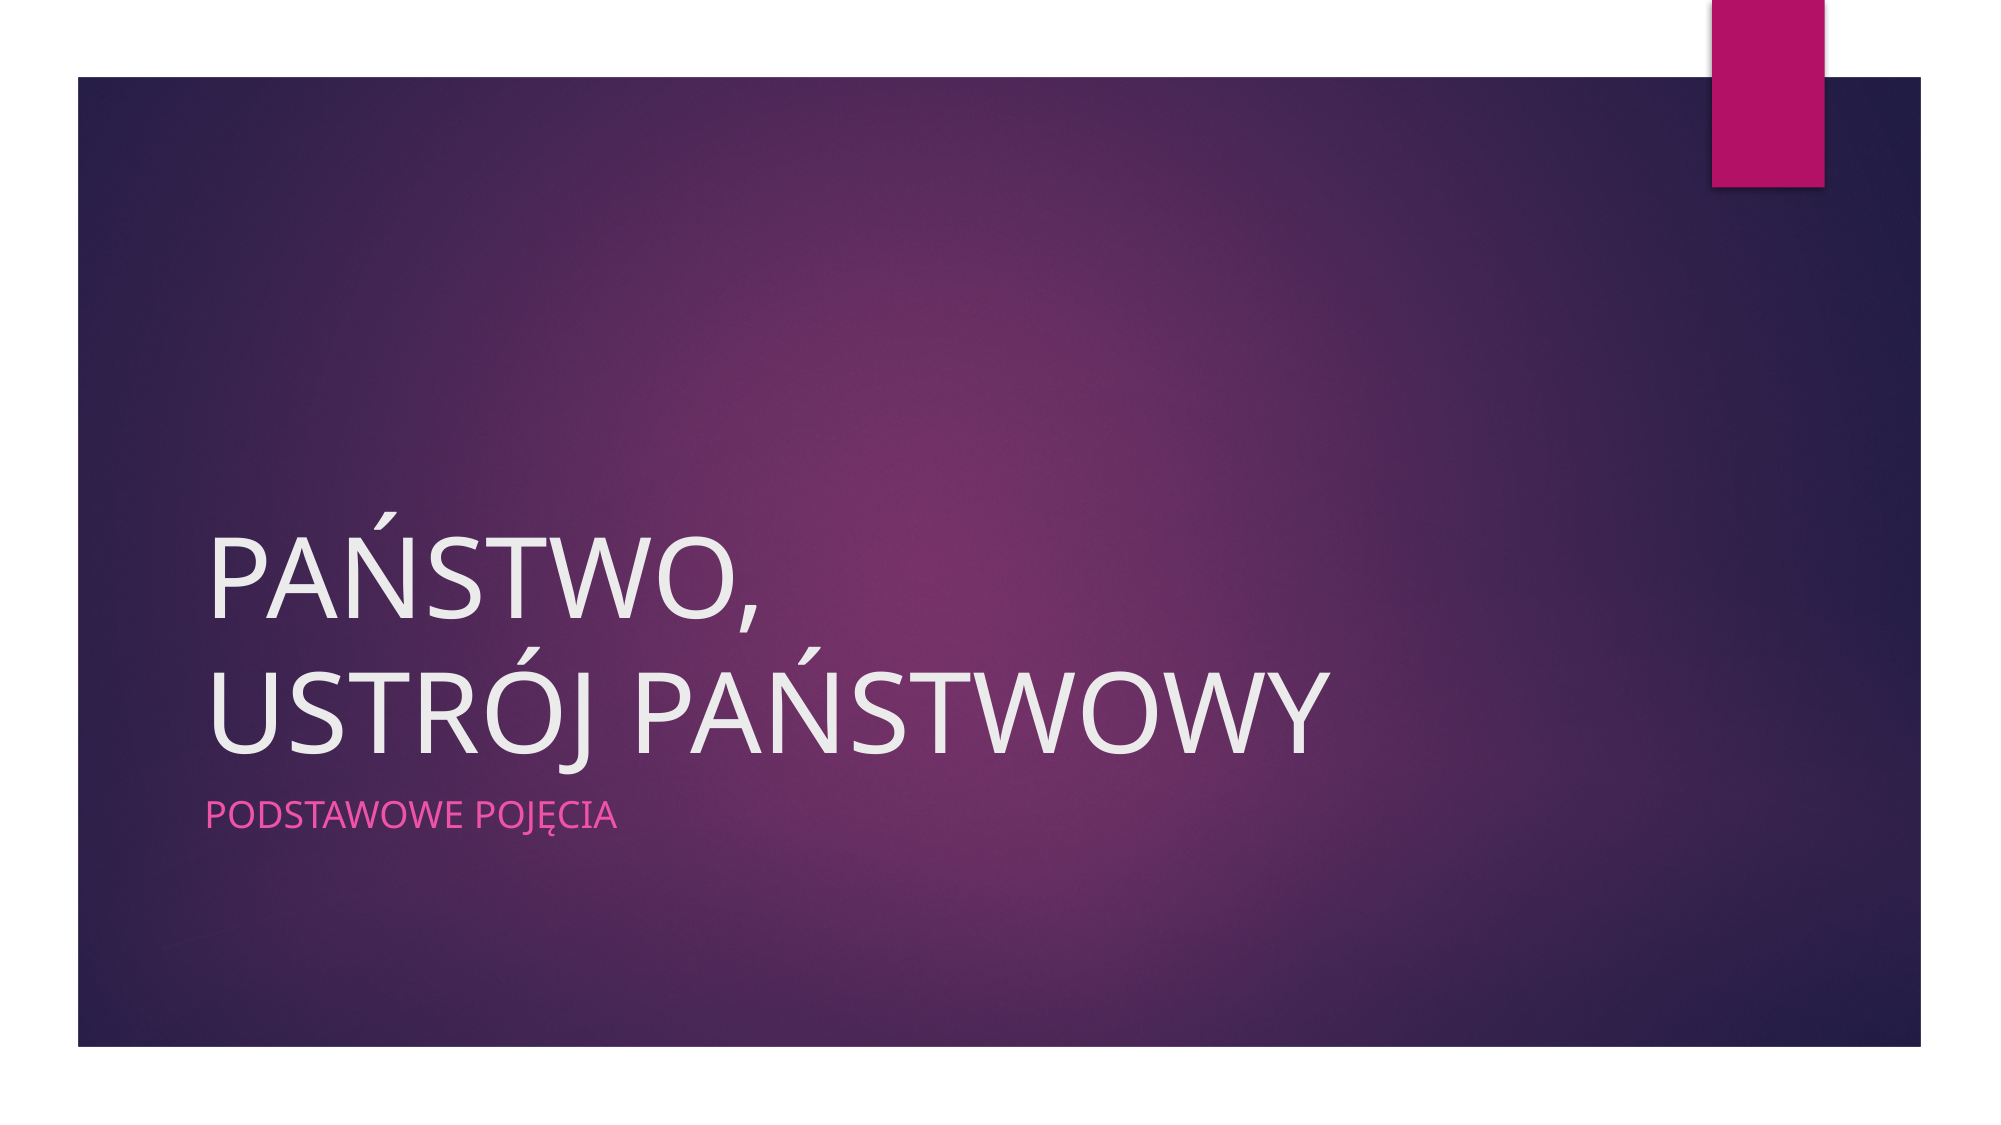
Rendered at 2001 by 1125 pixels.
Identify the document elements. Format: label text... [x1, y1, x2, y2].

title PAŃSTWO, USTRÓJ PAŃSTWOWY [189, 344, 1638, 783]
subtitle Podstawowe pojęcia [189, 783, 1638, 925]
